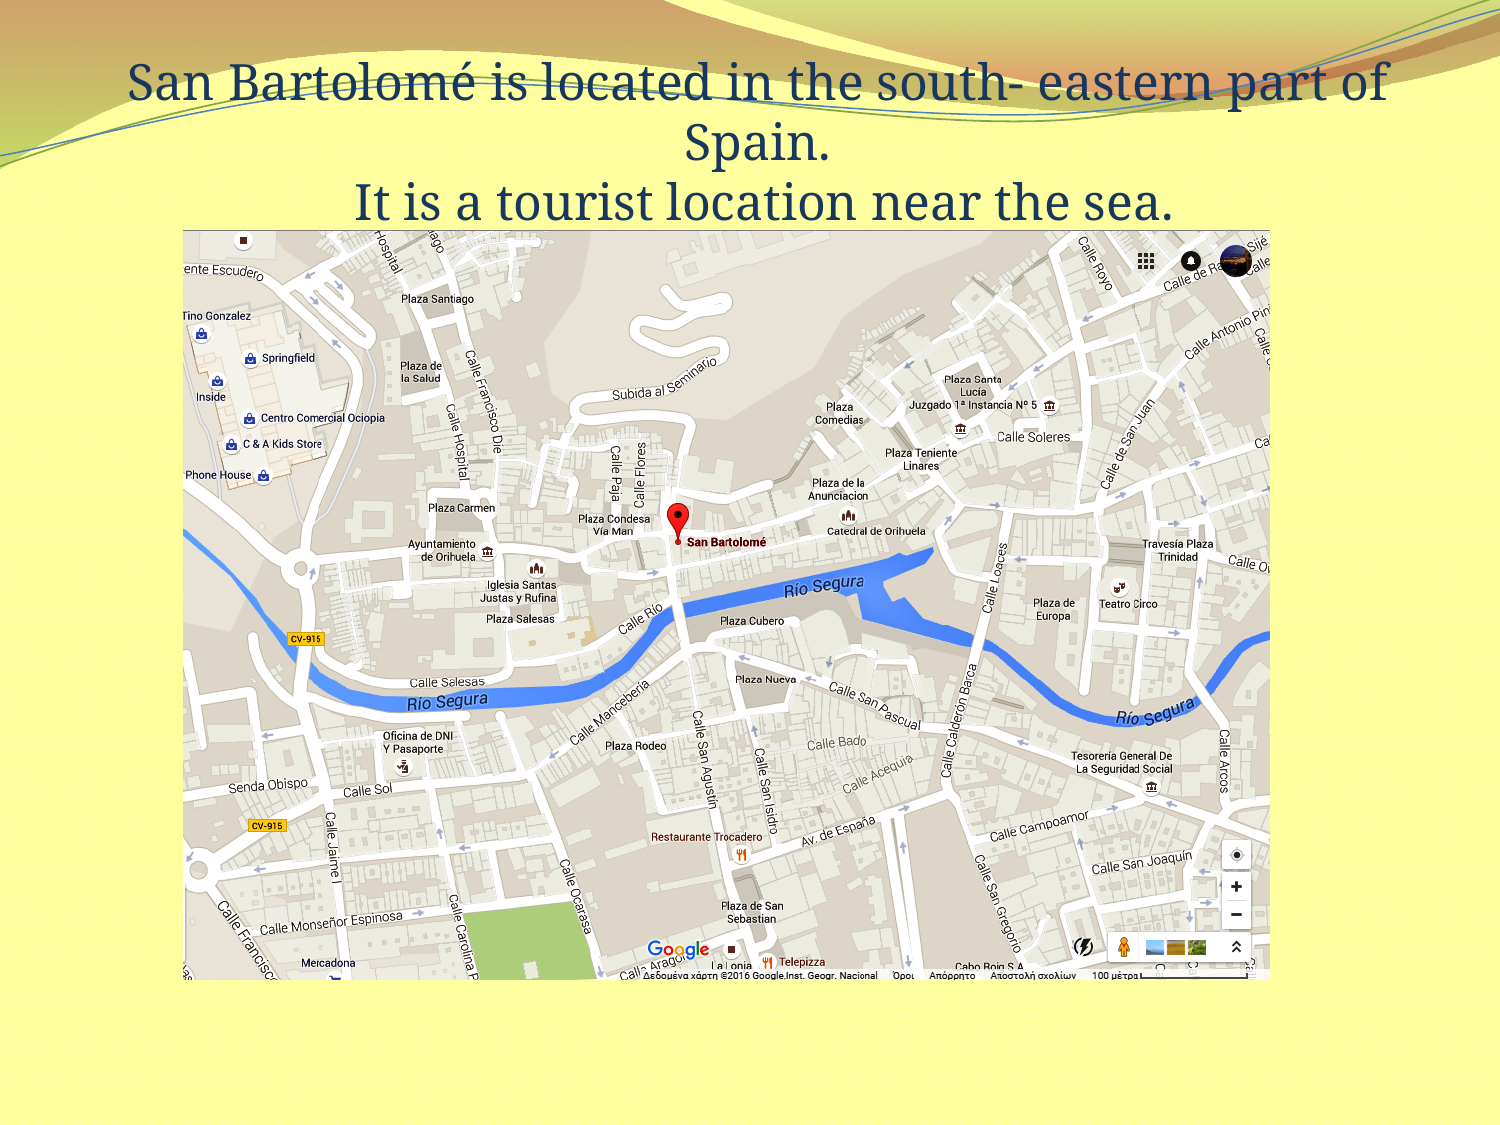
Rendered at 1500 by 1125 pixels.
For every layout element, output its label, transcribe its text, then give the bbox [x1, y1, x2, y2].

title San Bartolomé is located in the south- eastern part of Spain. It is a tourist location near the sea. [76, 42, 1440, 231]
picture [183, 231, 1270, 980]
